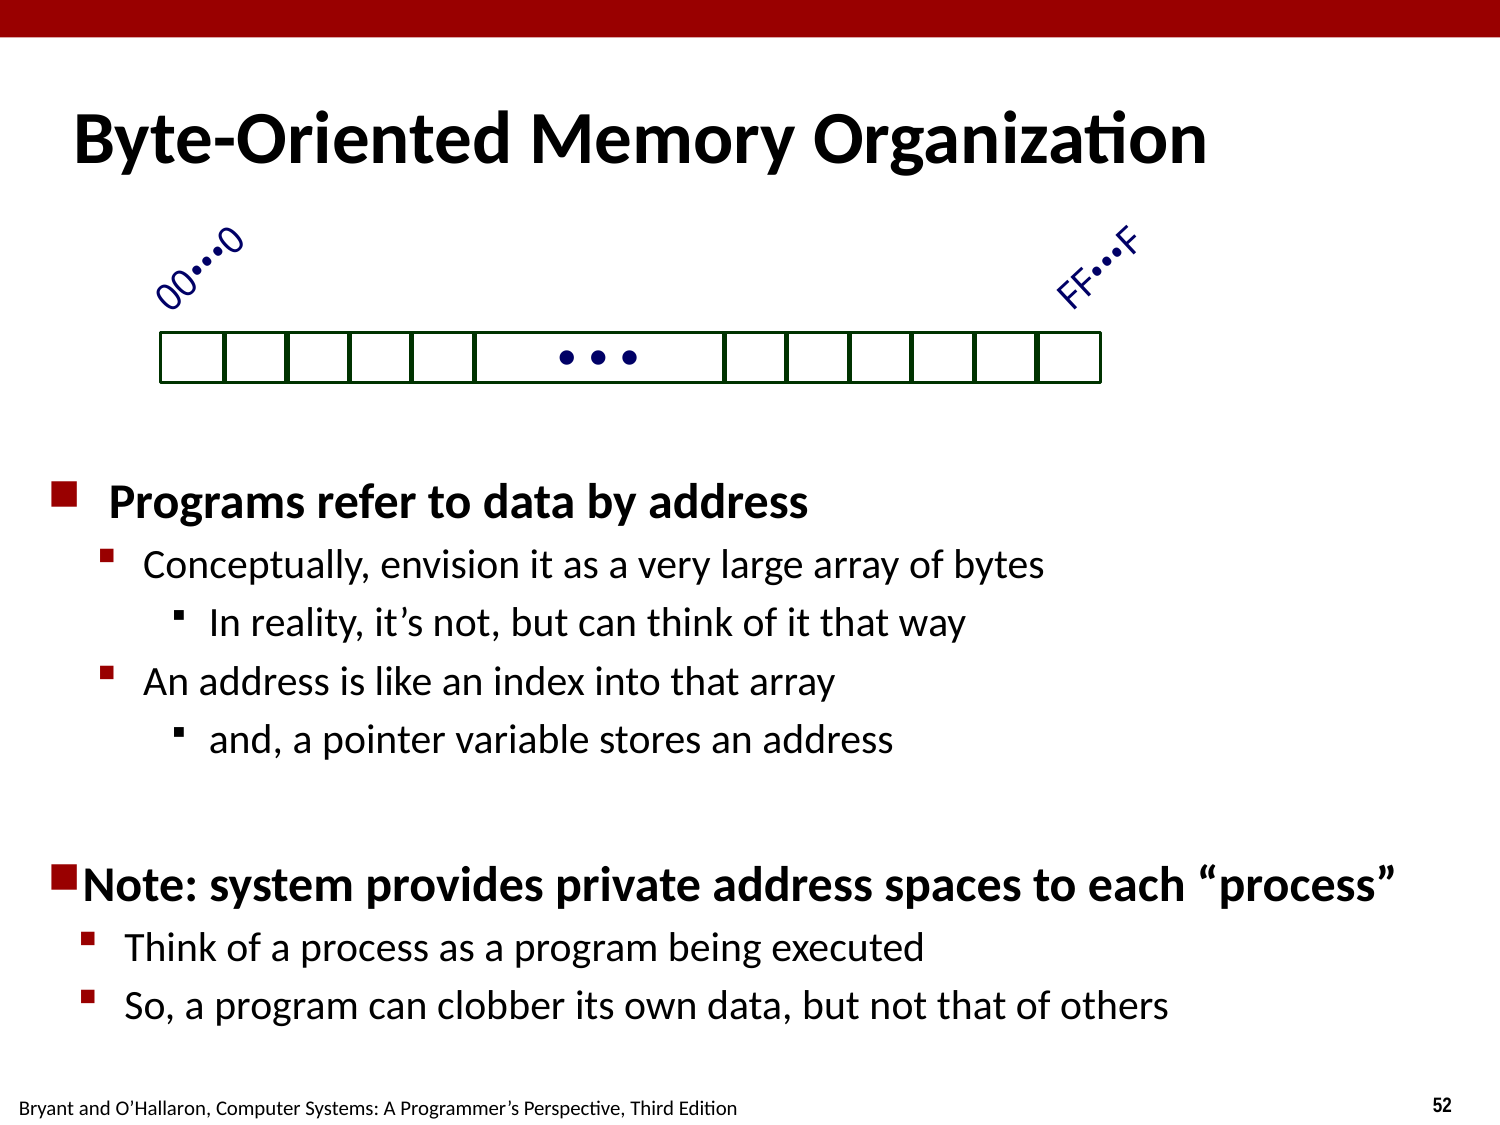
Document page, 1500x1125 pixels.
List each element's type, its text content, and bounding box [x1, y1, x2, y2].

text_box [124, 196, 1178, 401]
title Byte-Oriented Memory Organization [58, 71, 1305, 197]
list Programs refer to data by address Conceptually, envision it as a very large array of bytes In reality, it’s not, but can think of it that way An address is like an index into that array and, a pointer variable stores an address Note: system provides private address spaces to each “process” Think of a process as a program being executed So, a program can clobber its own data, but not that of others [37, 460, 1463, 1076]
